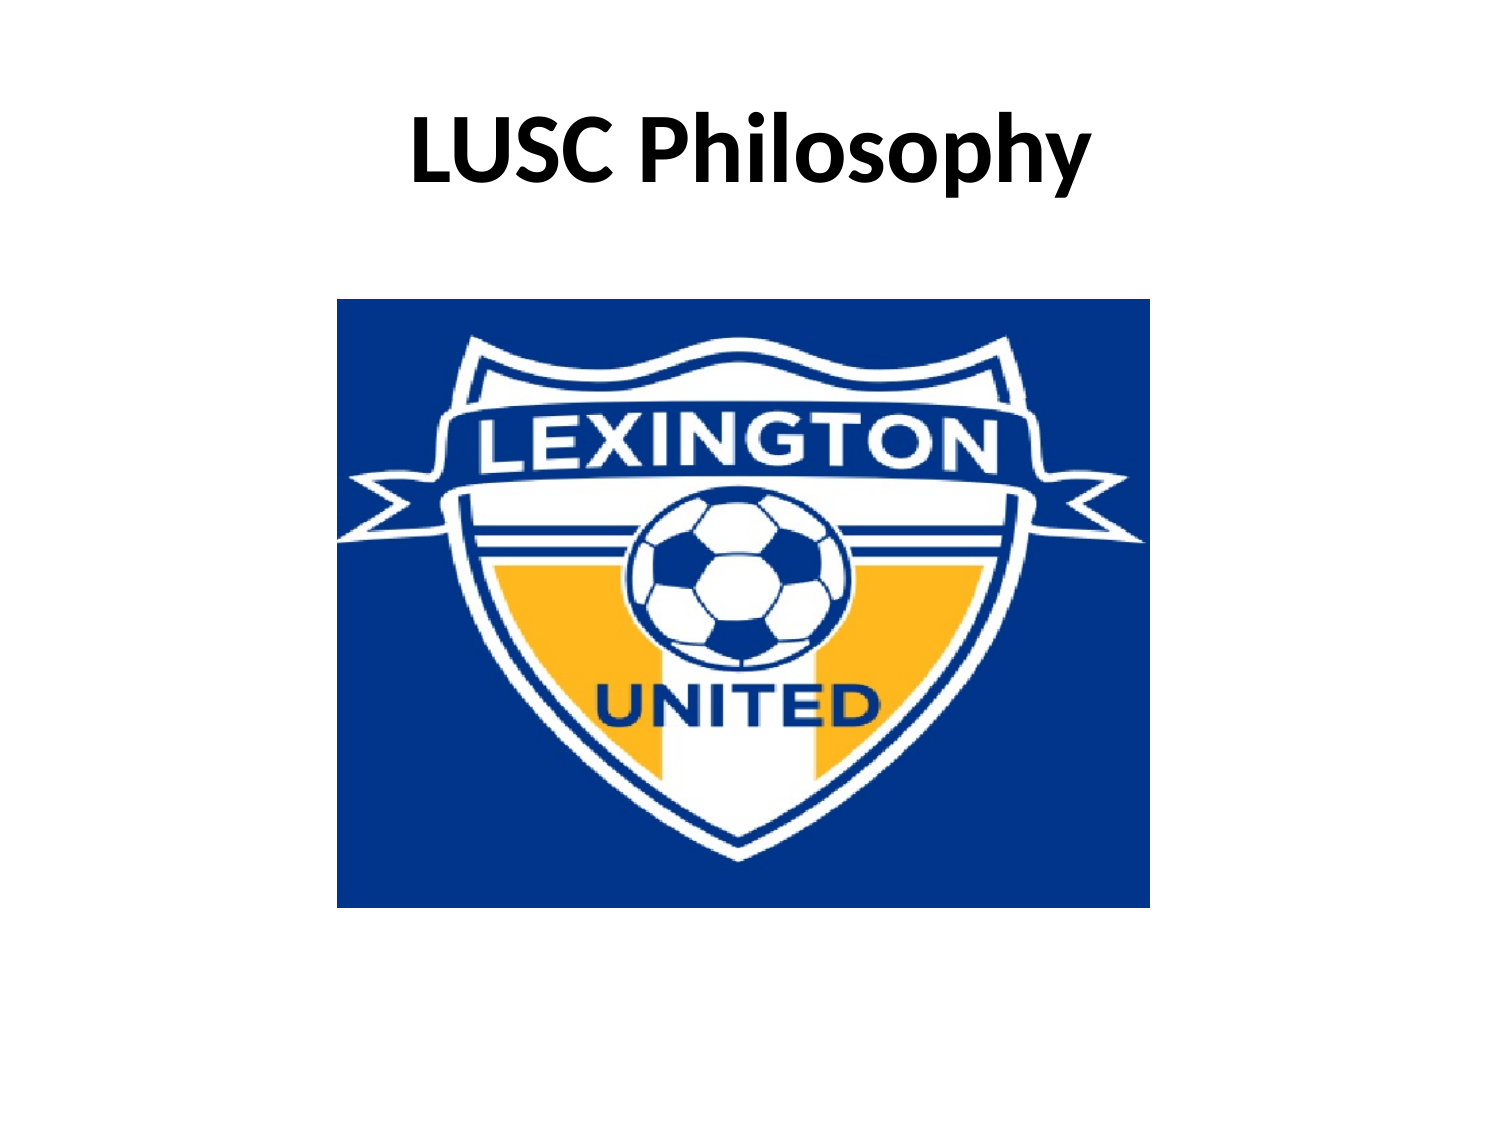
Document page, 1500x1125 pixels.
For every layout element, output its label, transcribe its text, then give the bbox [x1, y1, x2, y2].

text_box LUSC Philosophy [275, 75, 1194, 210]
picture [337, 299, 1151, 908]
